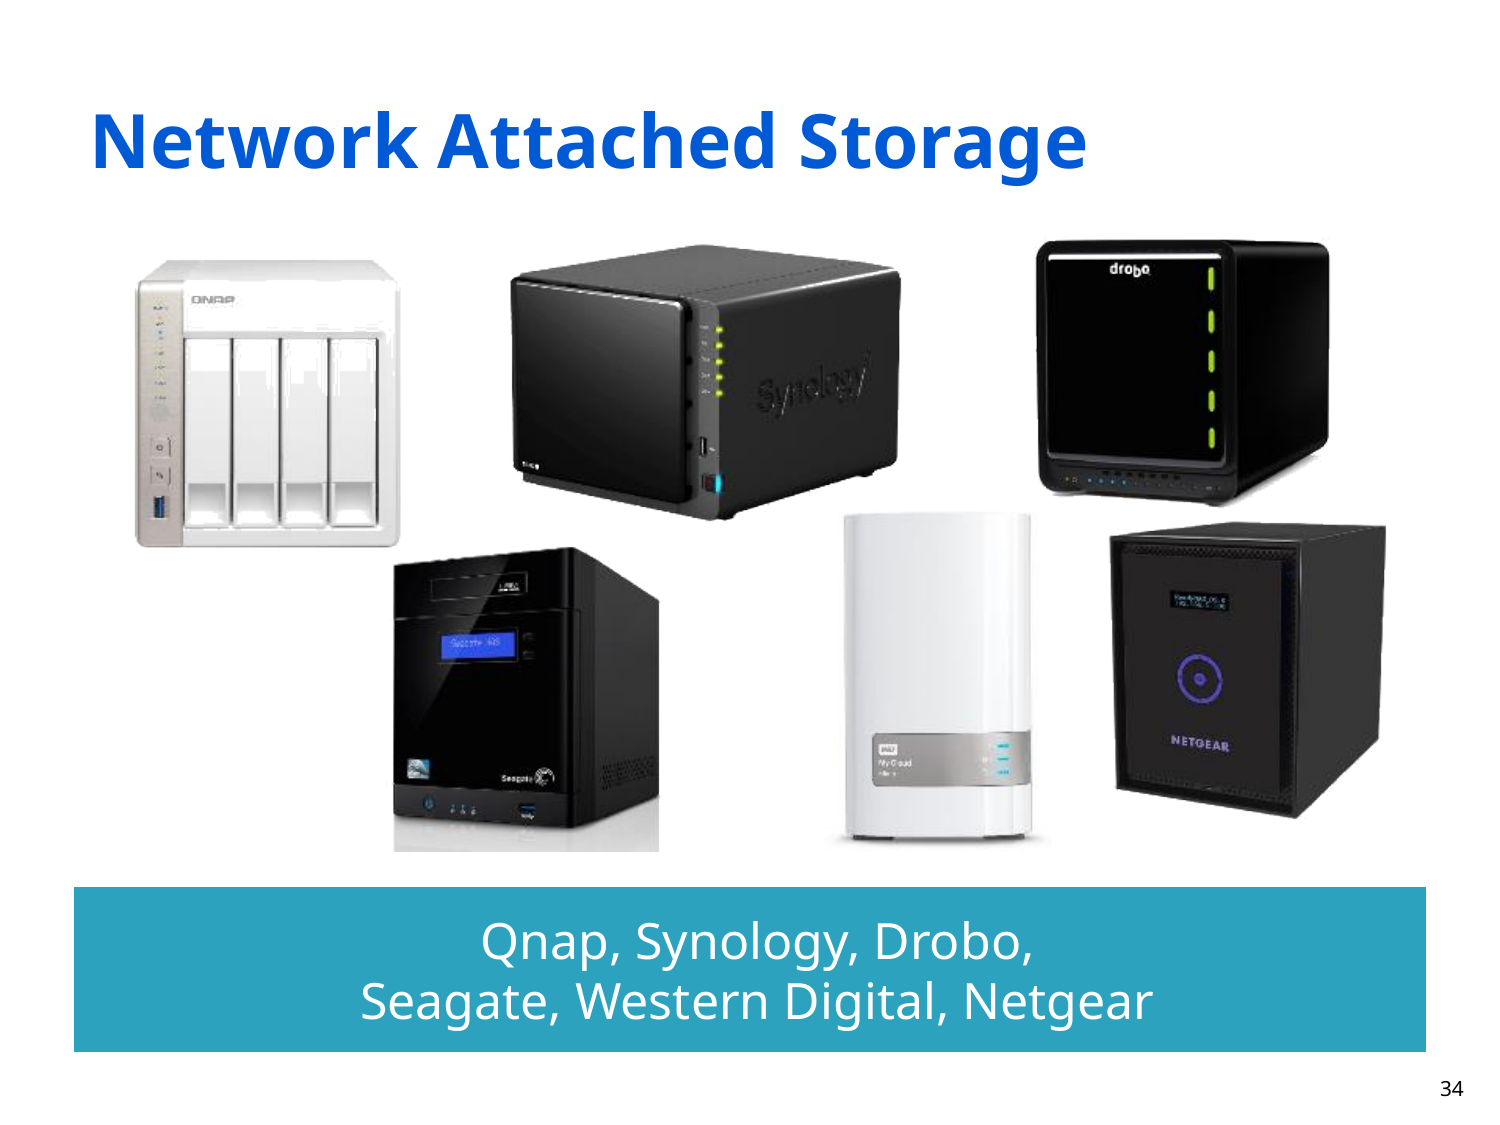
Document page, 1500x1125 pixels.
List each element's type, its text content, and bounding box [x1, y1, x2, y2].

slide_number 34 [1418, 1051, 1479, 1112]
list Qnap, Synology, Drobo, Seagate, Western Digital, Netgear [74, 887, 1426, 1052]
picture [15, 224, 1449, 870]
title Network Attached Storage [75, 44, 1425, 233]
